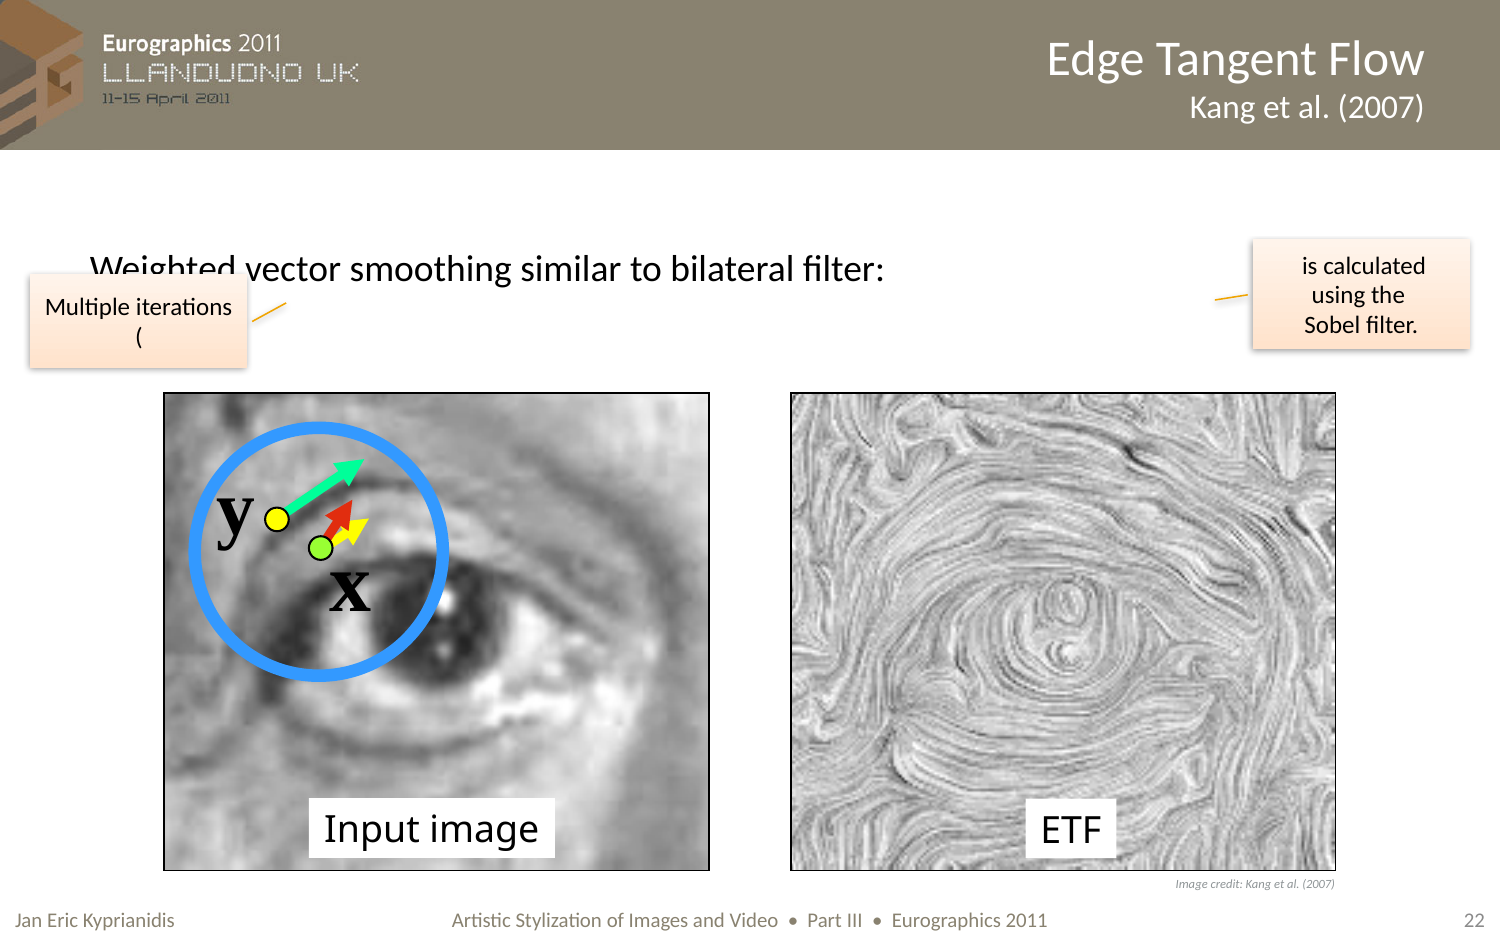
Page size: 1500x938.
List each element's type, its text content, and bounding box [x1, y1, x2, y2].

picture [791, 393, 1336, 870]
picture [0, 0, 366, 150]
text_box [194, 427, 444, 676]
text_box Image credit: Kang et al. (2007) [933, 877, 1335, 899]
picture [164, 393, 709, 870]
title Edge Tangent Flow Kang et al. (2007) [375, 0, 1425, 150]
slide_number 22 [1200, 900, 1500, 938]
footer Jan Eric Kyprianidis [0, 900, 300, 938]
